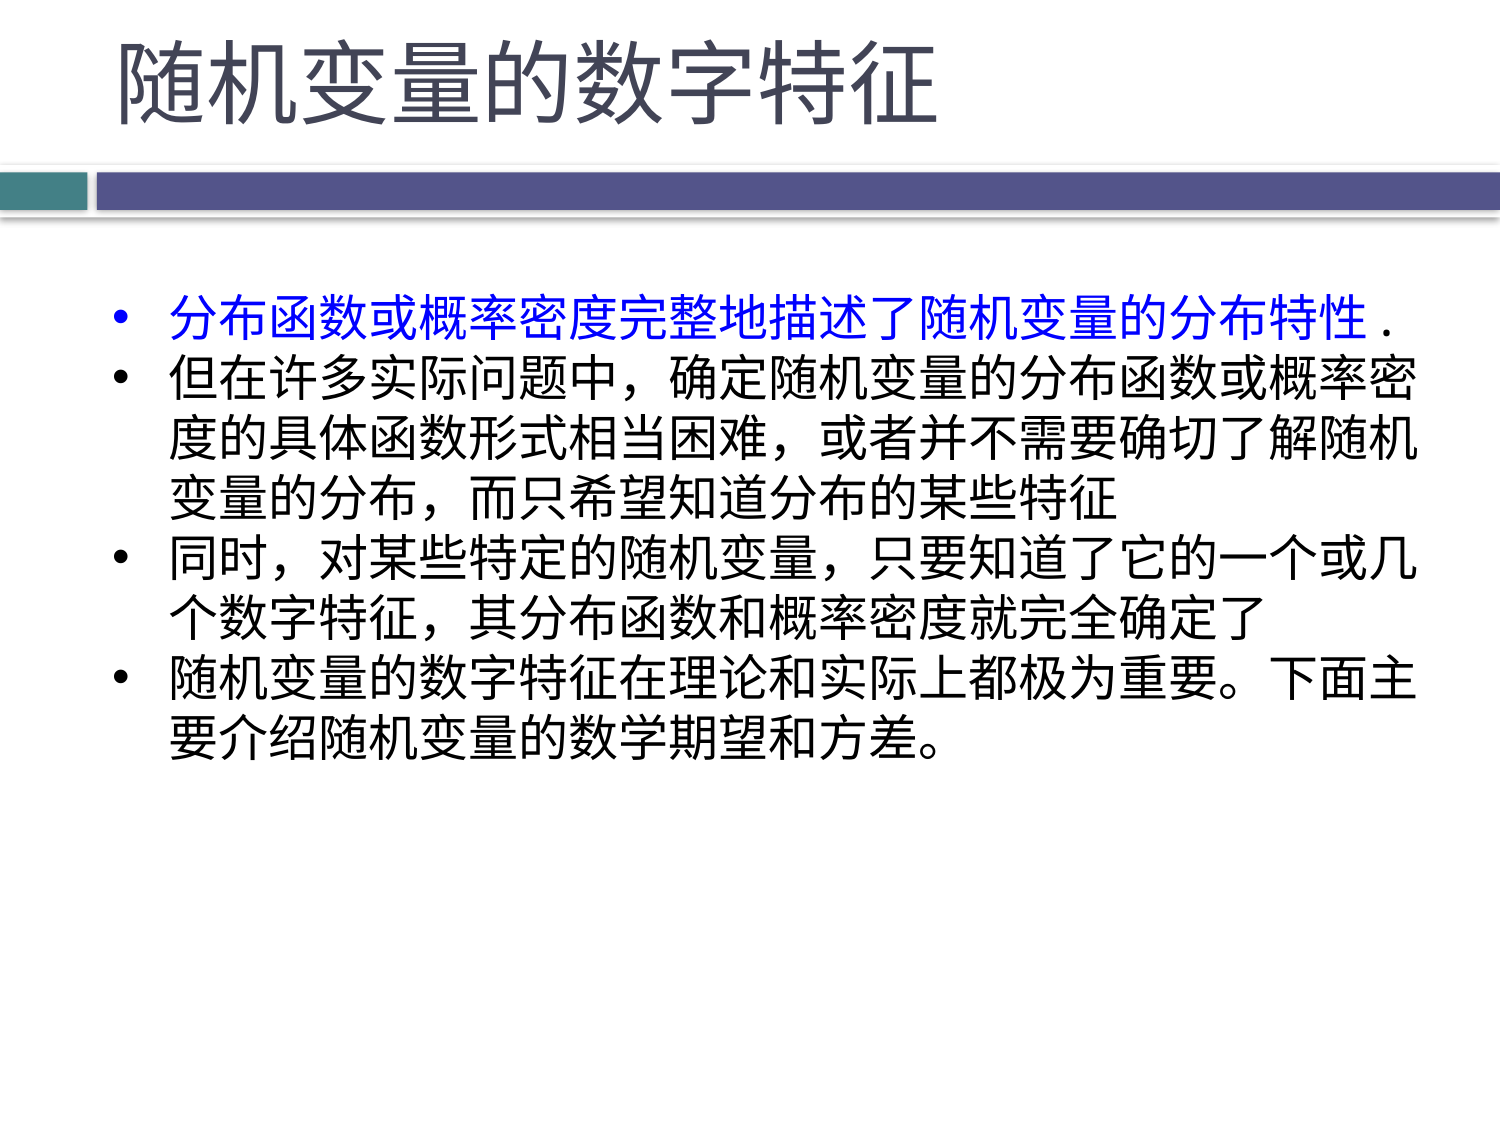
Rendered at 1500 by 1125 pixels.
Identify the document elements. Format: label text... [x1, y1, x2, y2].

text_box 分布函数或概率密度完整地描述了随机变量的分布特性. 但在许多实际问题中，确定随机变量的分布函数或概率密度的具体函数形式相当困难，或者并不需要确切了解随机变量的分布，而只希望知道分布的某些特征 同时，对某些特定的随机变量，只要知道了它的一个或几个数字特征，其分布函数和概率密度就完全确定了 随机变量的数字特征在理论和实际上都极为重要。下面主要介绍随机变量的数学期望和方差。 [97, 278, 1441, 774]
title 随机变量的数字特征 [99, 0, 1438, 163]
